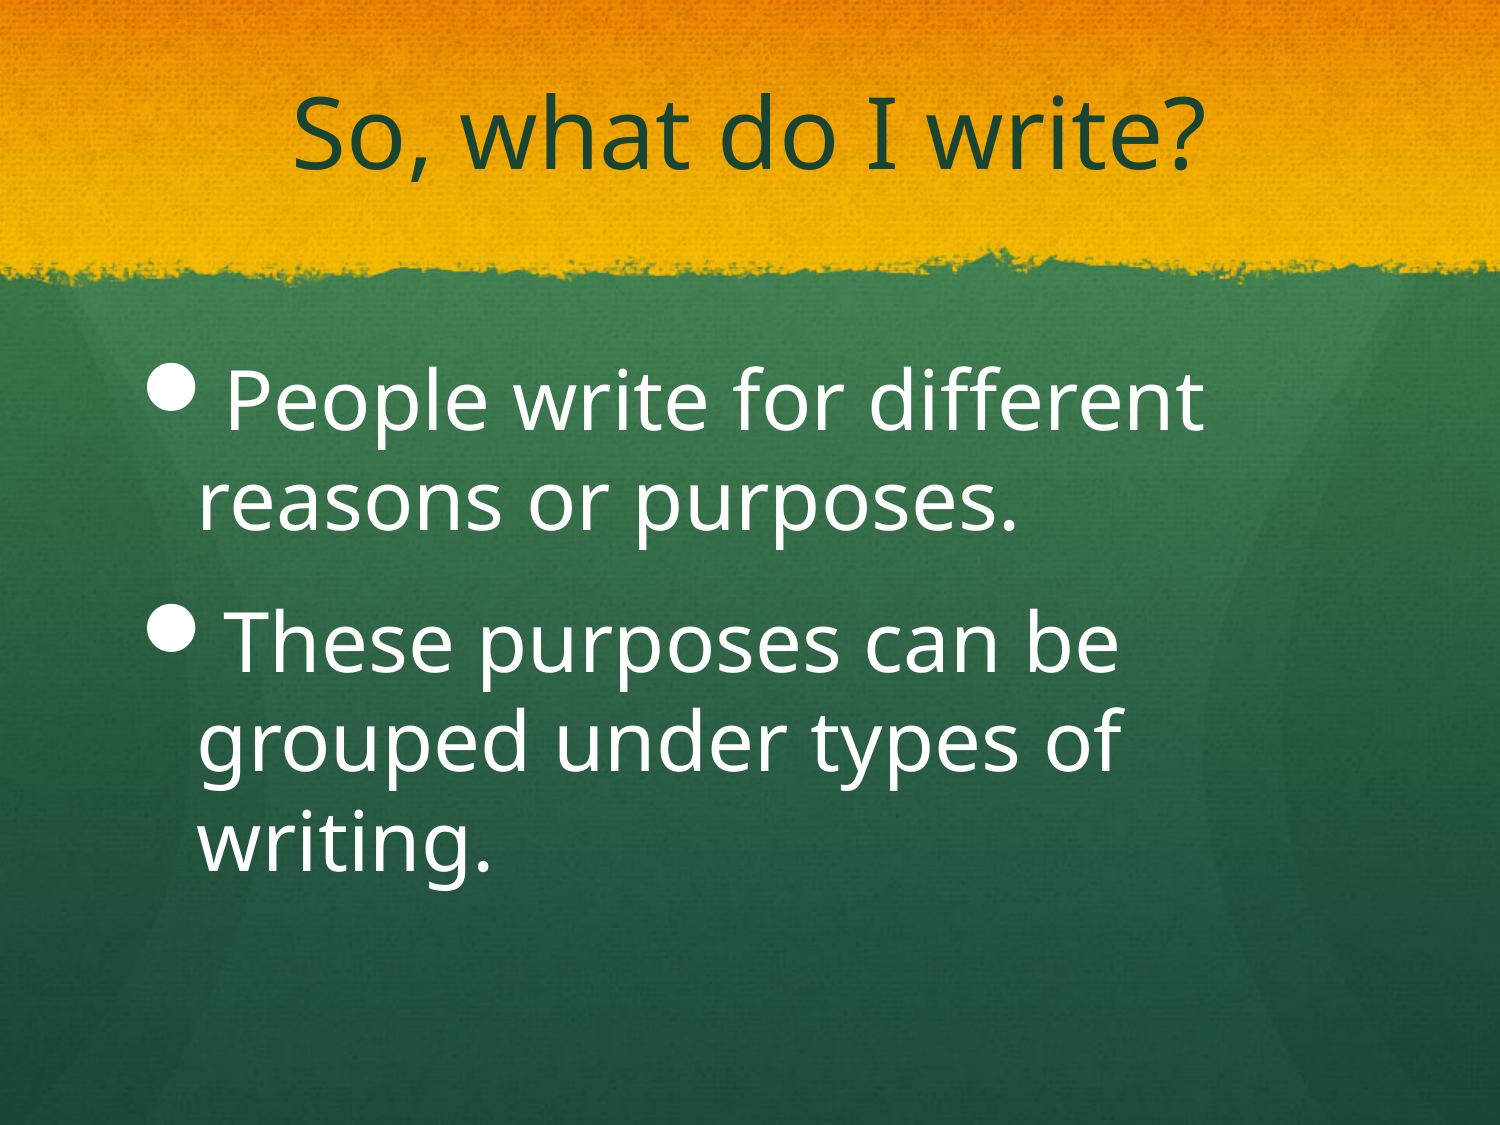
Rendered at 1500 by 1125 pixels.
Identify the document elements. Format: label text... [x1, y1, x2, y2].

title So, what do I write? [125, 13, 1375, 246]
picture [0, 0, 1500, 1125]
list People write for different reasons or purposes. These purposes can be grouped under types of writing. [125, 339, 1375, 1026]
